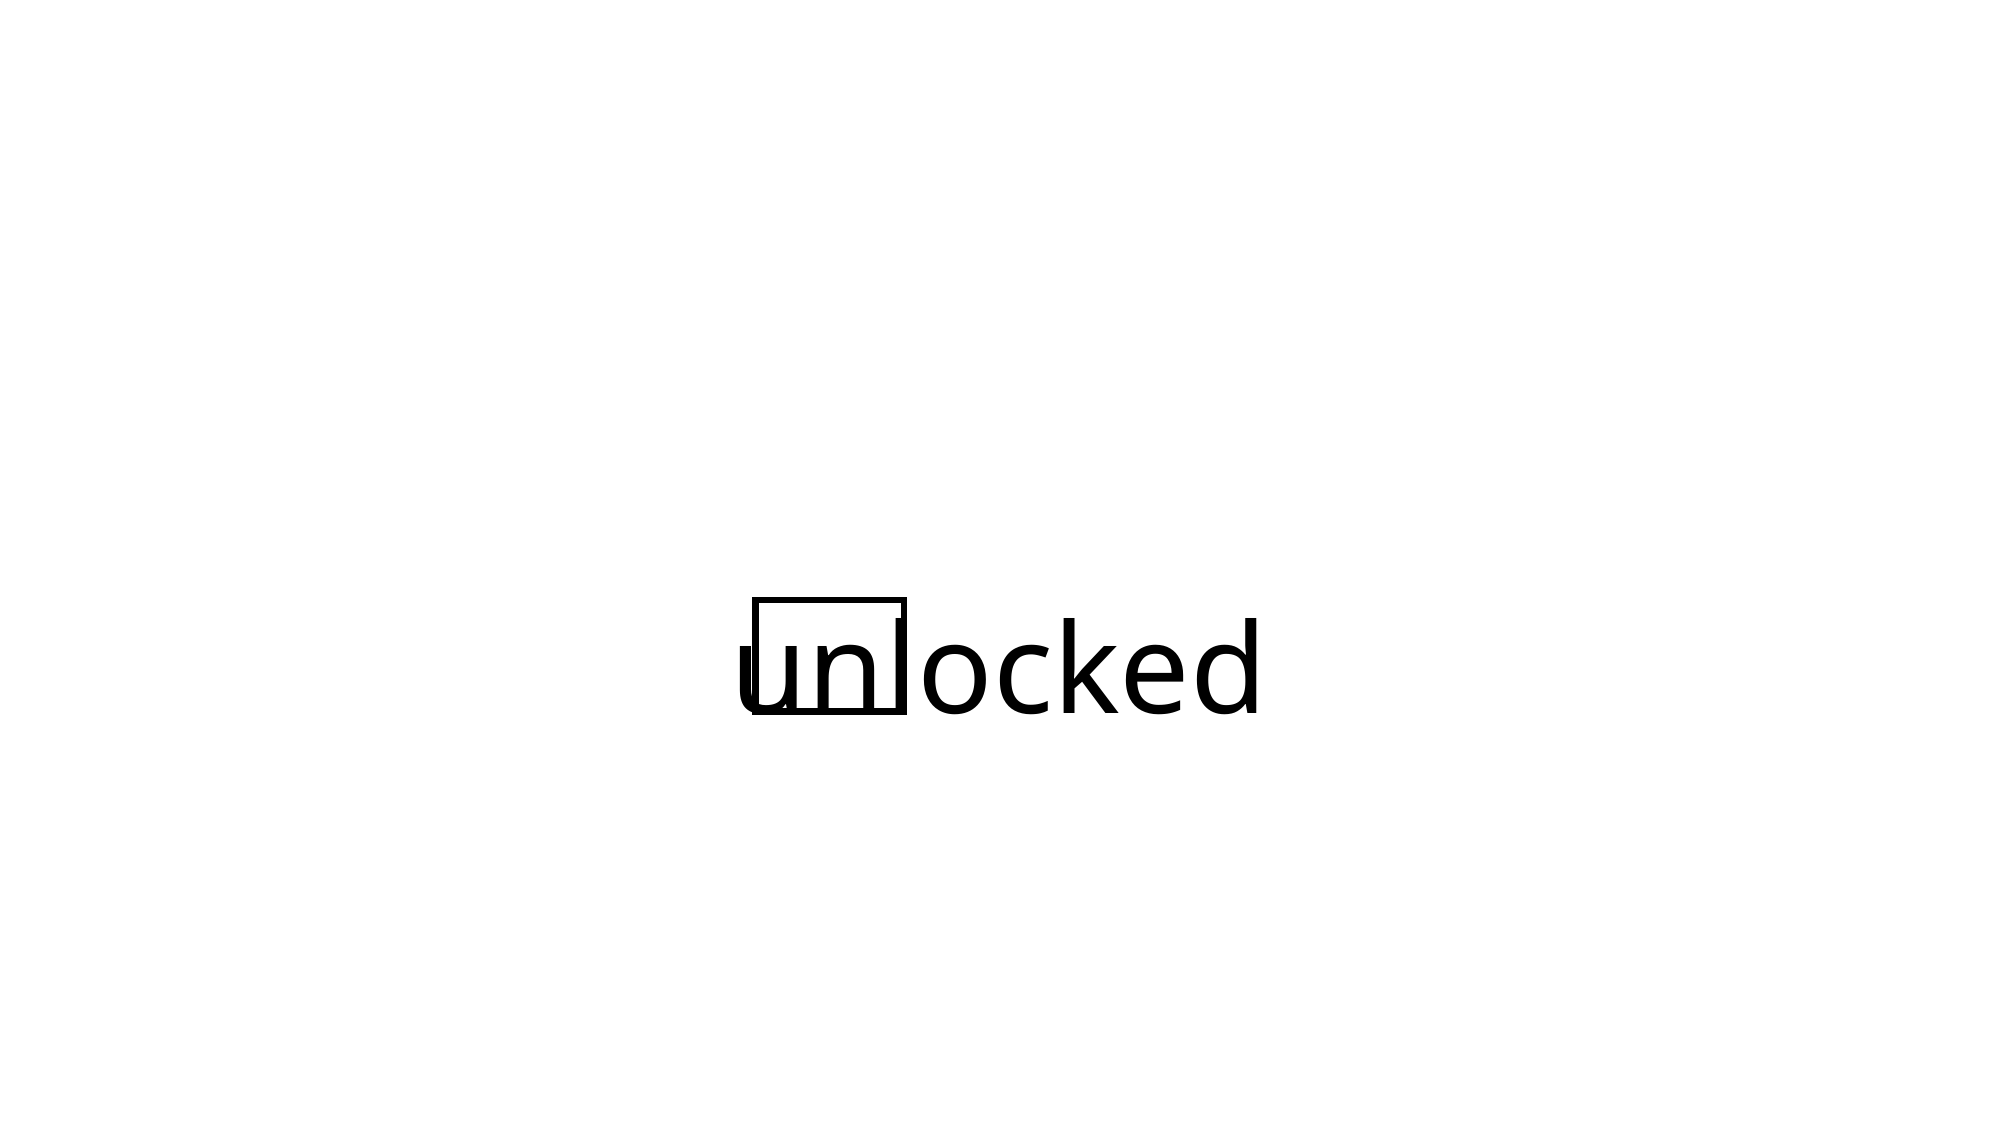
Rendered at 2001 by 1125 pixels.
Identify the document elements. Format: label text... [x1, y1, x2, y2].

title unlocked [136, 505, 1862, 749]
text_box [754, 599, 905, 713]
